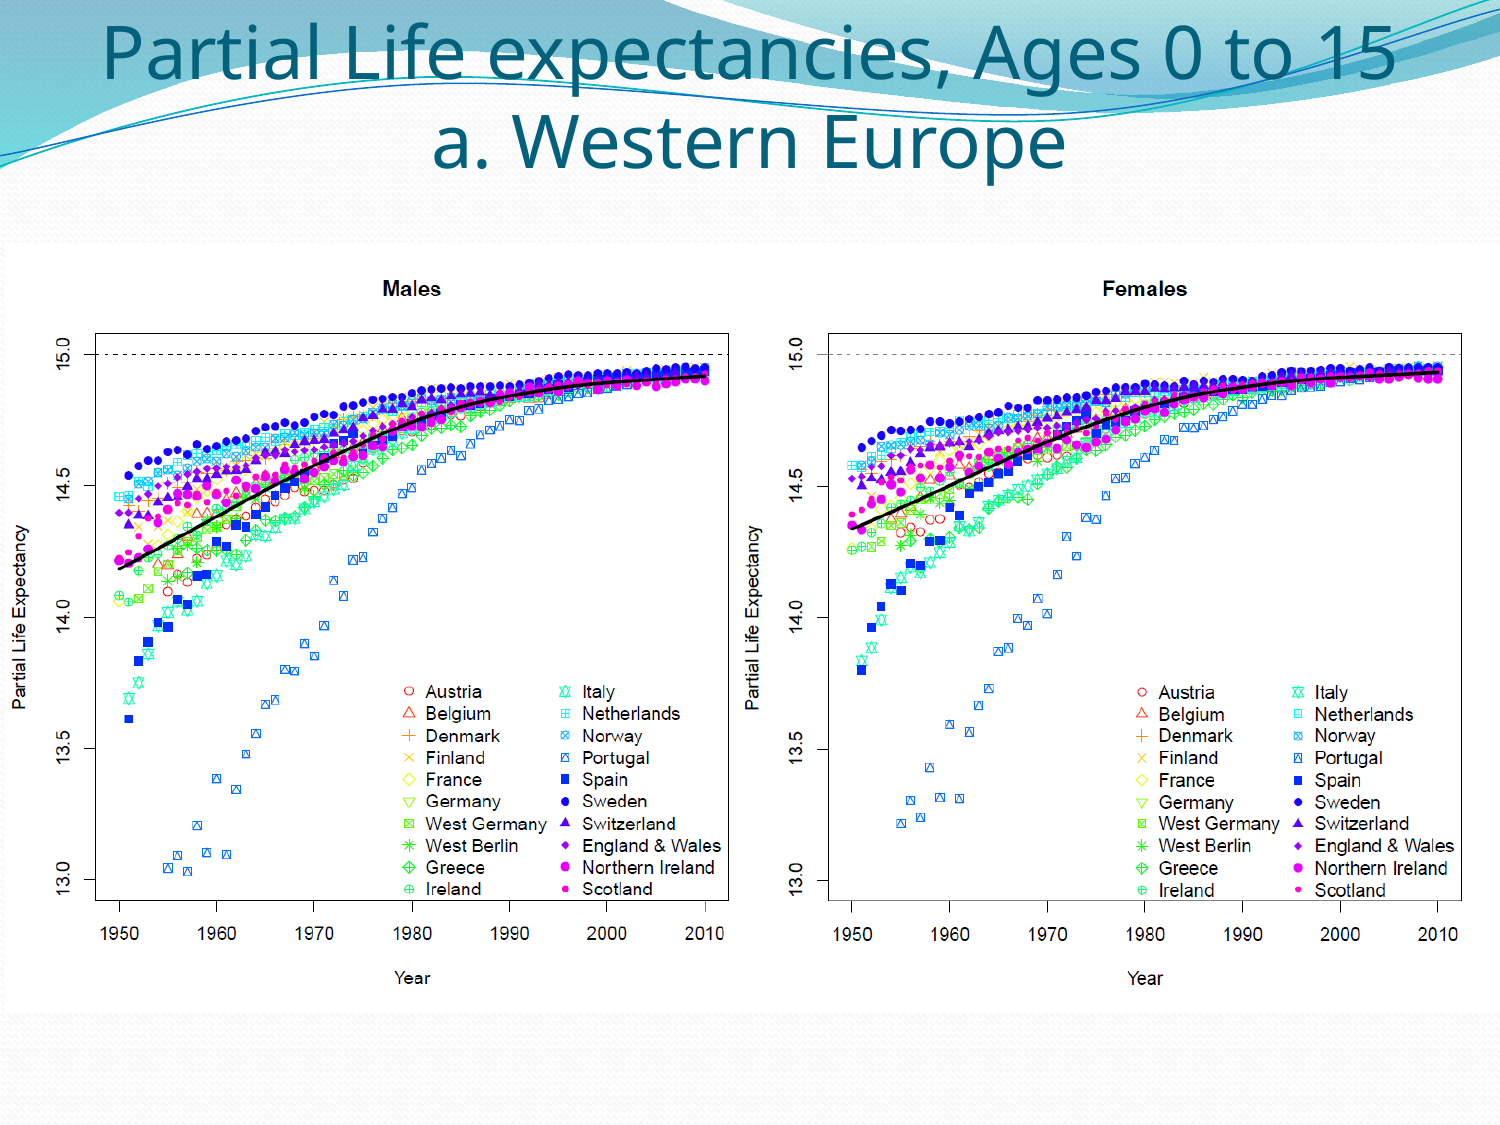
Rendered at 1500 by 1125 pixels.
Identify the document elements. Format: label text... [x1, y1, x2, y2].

title Partial Life expectancies, Ages 0 to 15 a. Western Europe [75, 0, 1425, 183]
picture [5, 243, 1500, 1012]
